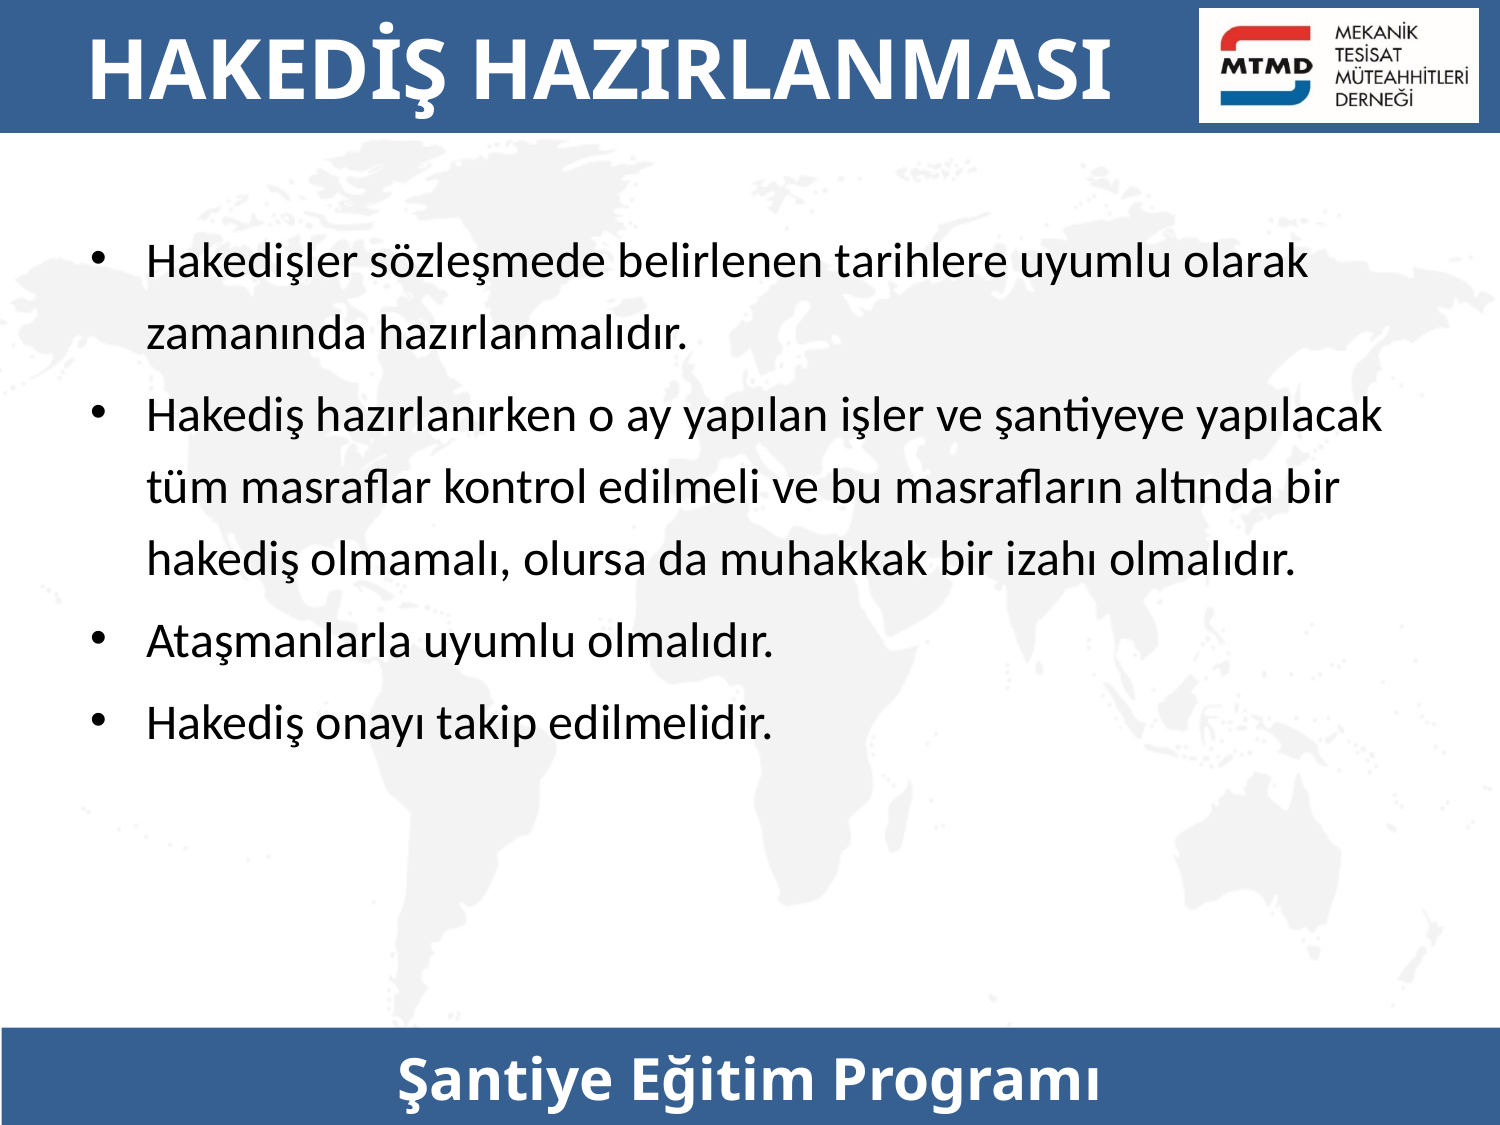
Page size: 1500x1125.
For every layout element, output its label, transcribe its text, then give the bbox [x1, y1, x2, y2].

picture [1199, 8, 1479, 123]
text_box Şantiye Eğitim Programı [1, 1054, 1499, 1120]
text_box [0, 1053, 1500, 1125]
picture [0, 137, 1497, 1048]
text_box HAKEDİŞ HAZIRLANMASI [0, 0, 1200, 133]
text_box [0, 0, 1500, 135]
